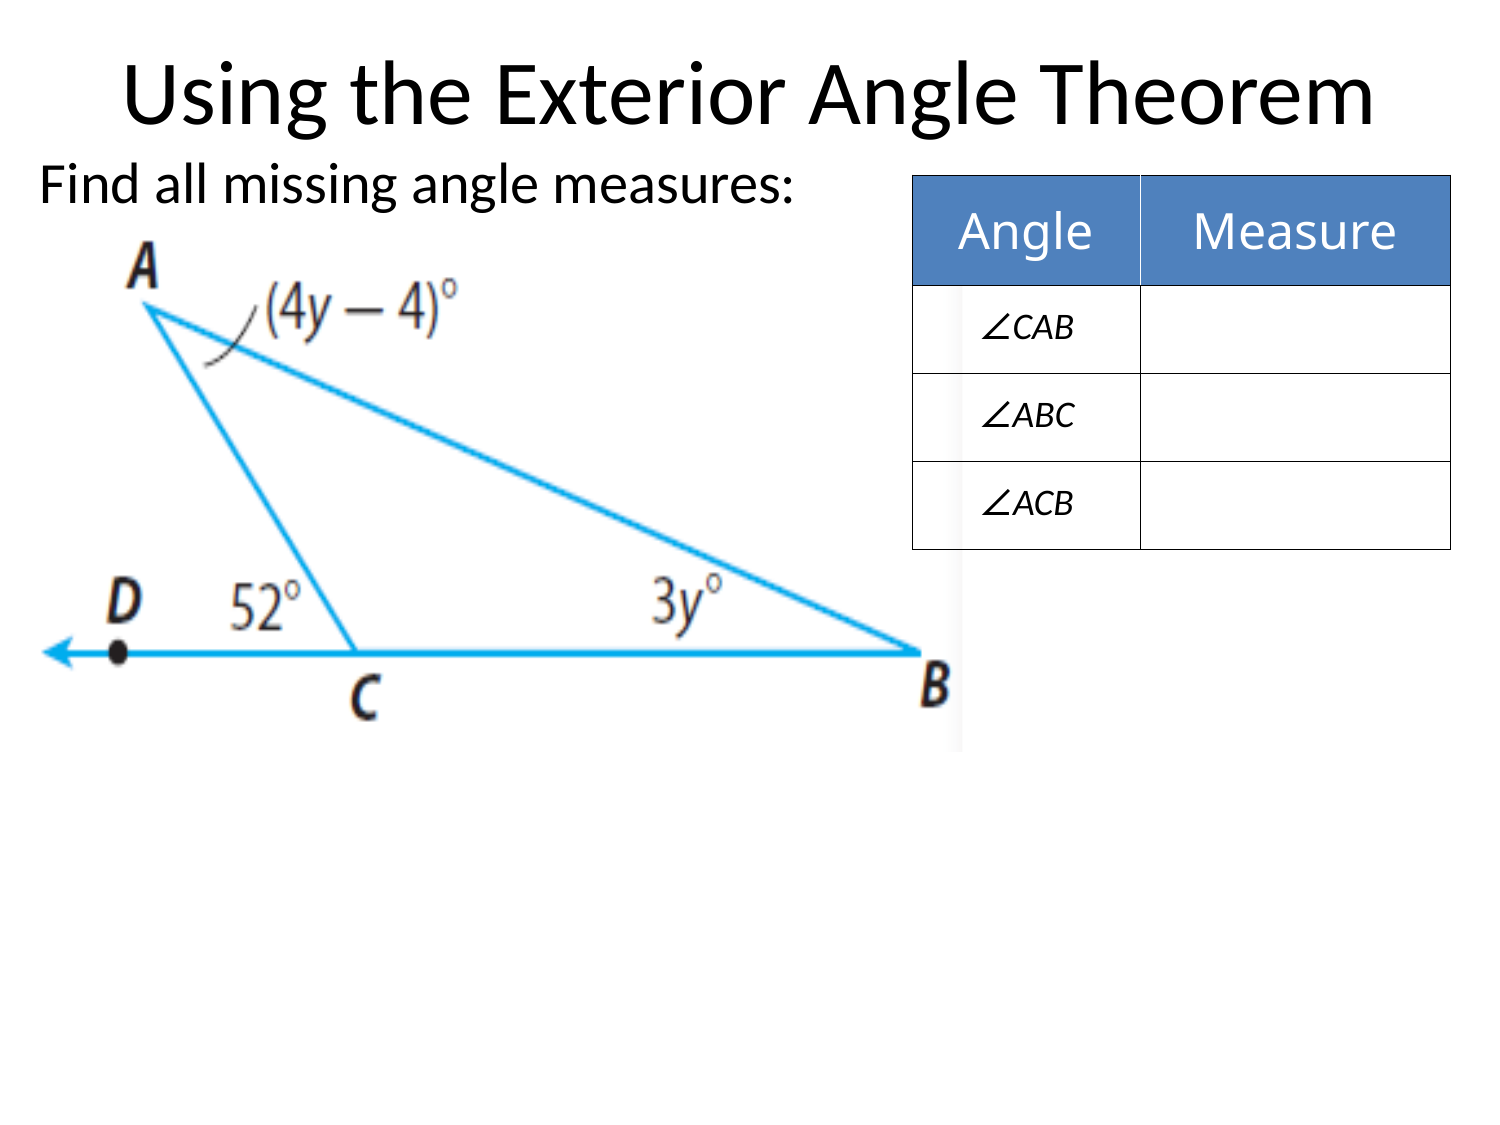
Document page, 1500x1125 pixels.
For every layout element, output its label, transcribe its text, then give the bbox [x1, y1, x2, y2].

picture [24, 189, 963, 752]
text_box Find all missing angle measures: [24, 137, 1463, 238]
title Using the Exterior Angle Theorem [75, 12, 1425, 137]
table_cell [1141, 374, 1450, 461]
table_cell ∠ACB [966, 462, 1140, 549]
table_header Angle [913, 176, 1140, 285]
table_cell ∠CAB [966, 286, 1140, 373]
table_header Measure [1141, 176, 1450, 285]
table_cell [1141, 286, 1450, 373]
table_cell [1141, 462, 1450, 549]
table_cell ∠ABC [966, 374, 1140, 461]
